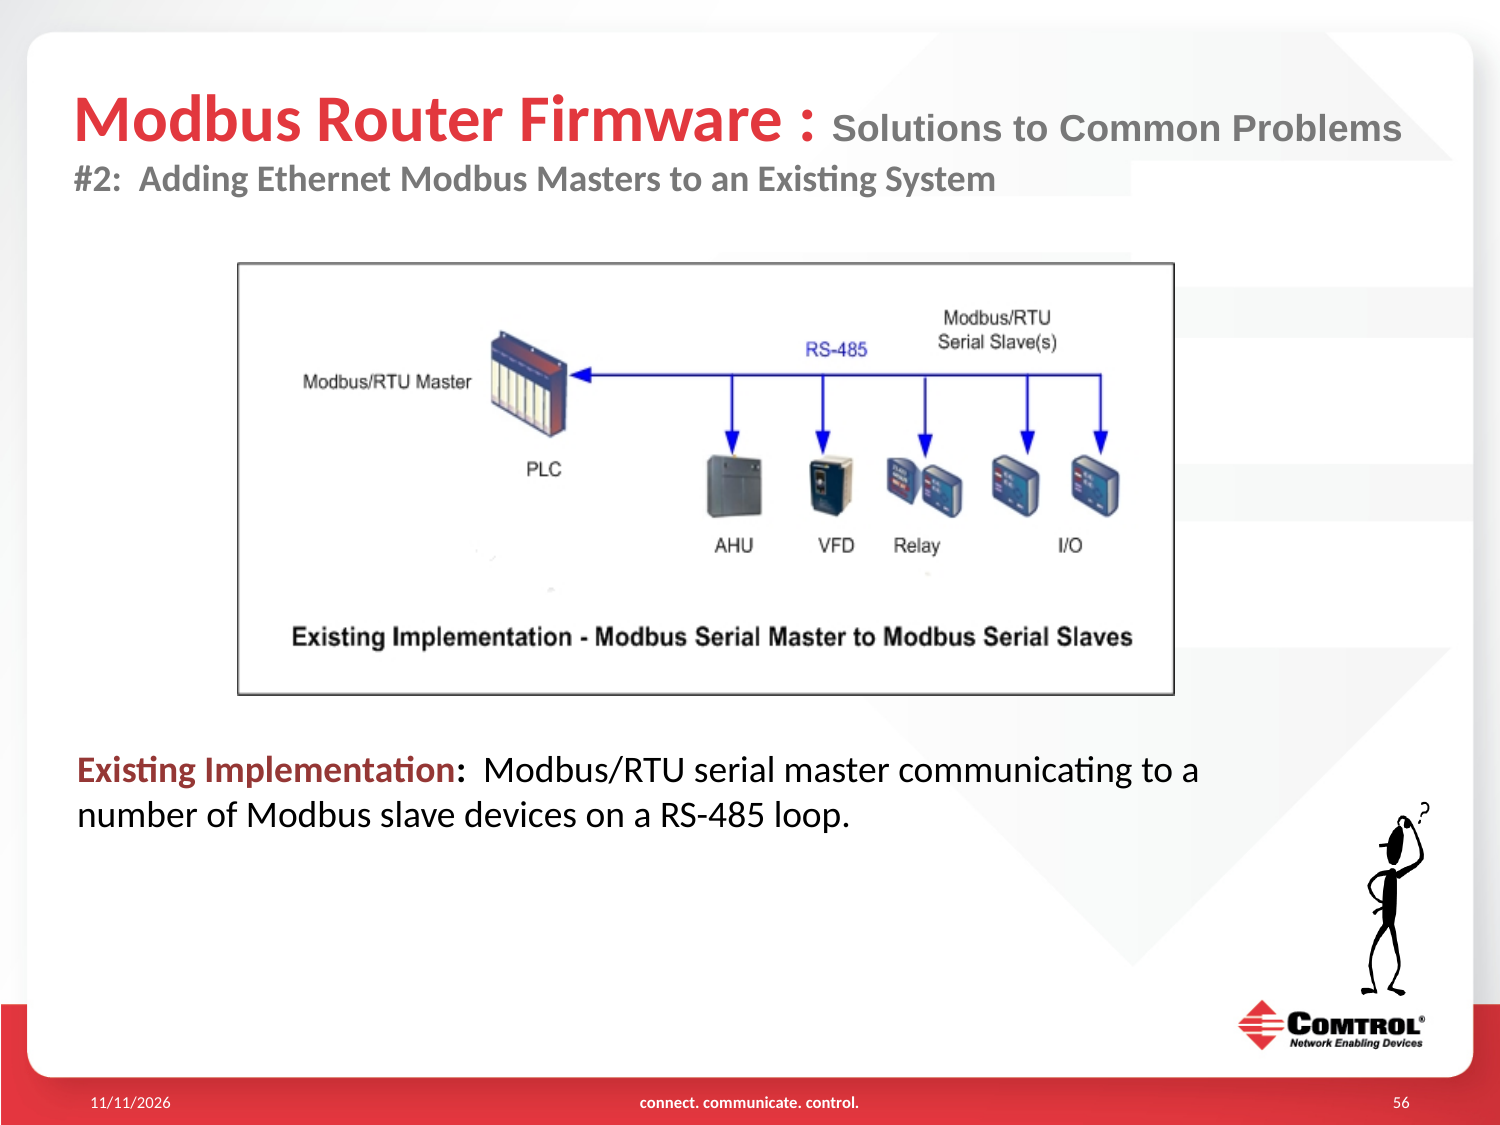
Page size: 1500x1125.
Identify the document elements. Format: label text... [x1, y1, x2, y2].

text_box Modbus Router Firmware : Solutions to Common Problems #2: Adding Ethernet Modbus Masters to an Existing System [59, 42, 1456, 231]
slide_number 56 [1074, 1083, 1425, 1121]
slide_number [75, 1083, 425, 1121]
picture [0, 0, 1500, 1125]
footer connect. communicate. control. [512, 1083, 988, 1121]
text_box Existing Implementation: Modbus/RTU serial master communicating to a number of Modbus slave devices on a RS-485 loop. [62, 737, 1325, 888]
